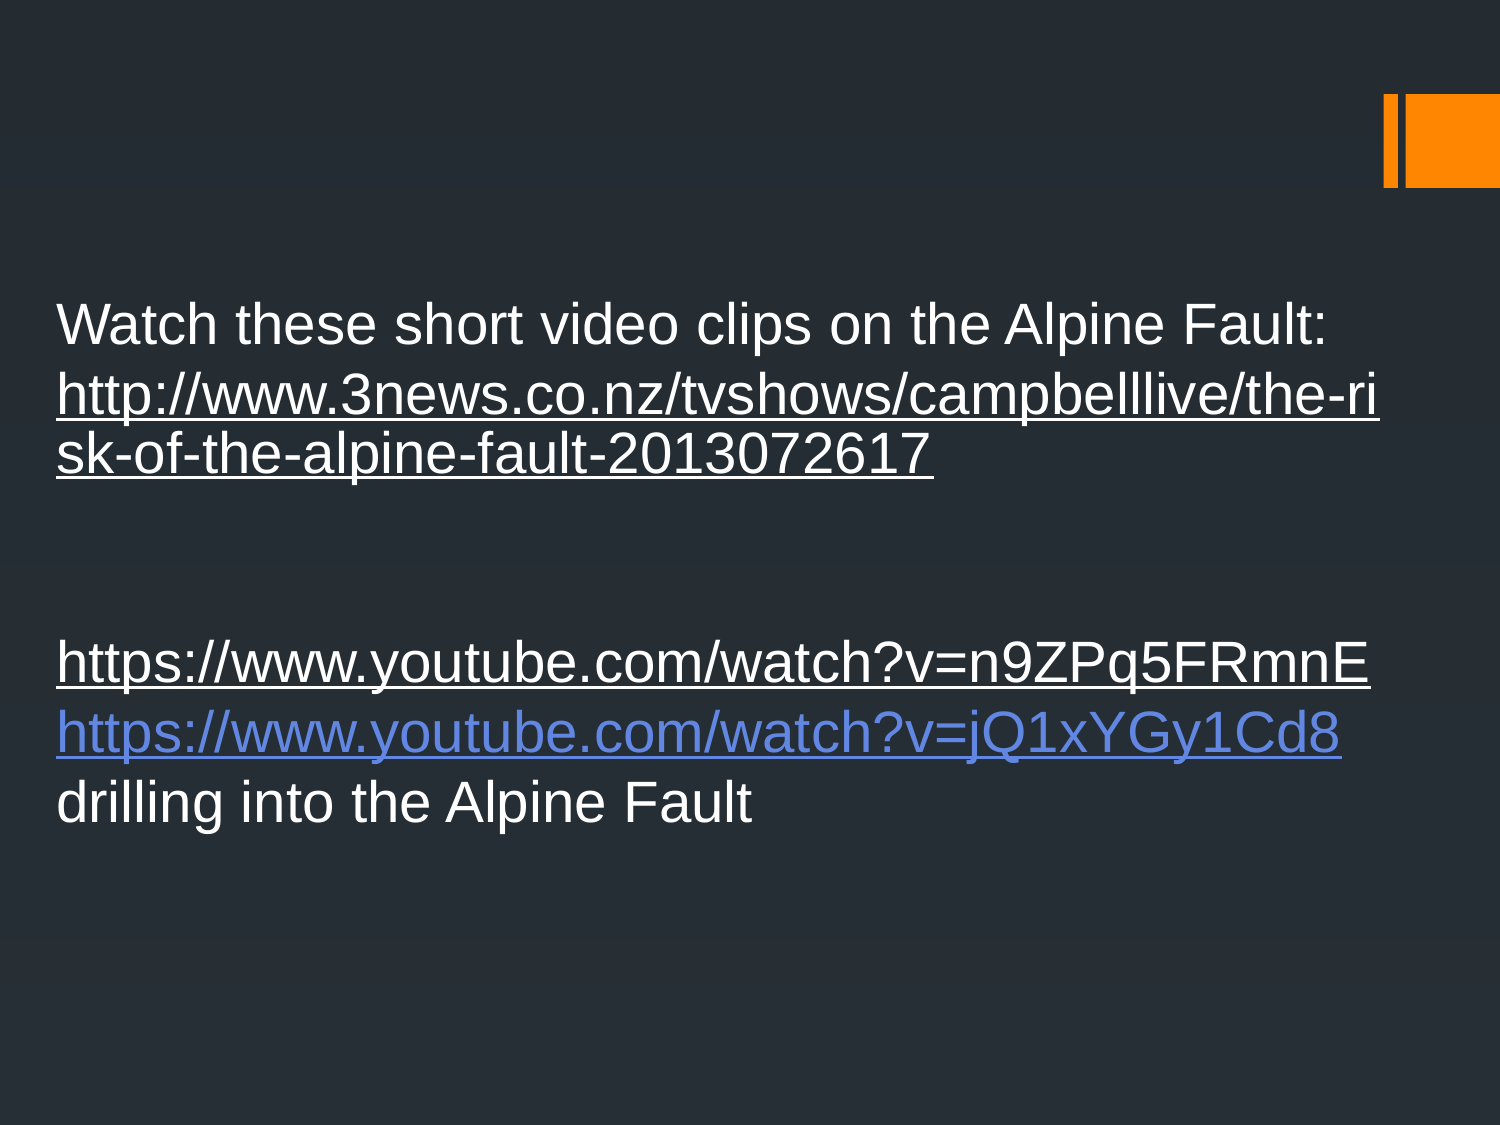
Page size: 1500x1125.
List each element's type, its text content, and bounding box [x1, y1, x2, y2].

text_box Watch these short video clips on the Alpine Fault: http://www.3news.co.nz/tvshows/campbelllive/the-risk-of-the-alpine-fault-2013072617 https://www.youtube.com/watch?v=n9ZPq5FRmnE https://www.youtube.com/watch?v=jQ1xYGy1Cd8 drilling into the Alpine Fault [41, 278, 1412, 784]
